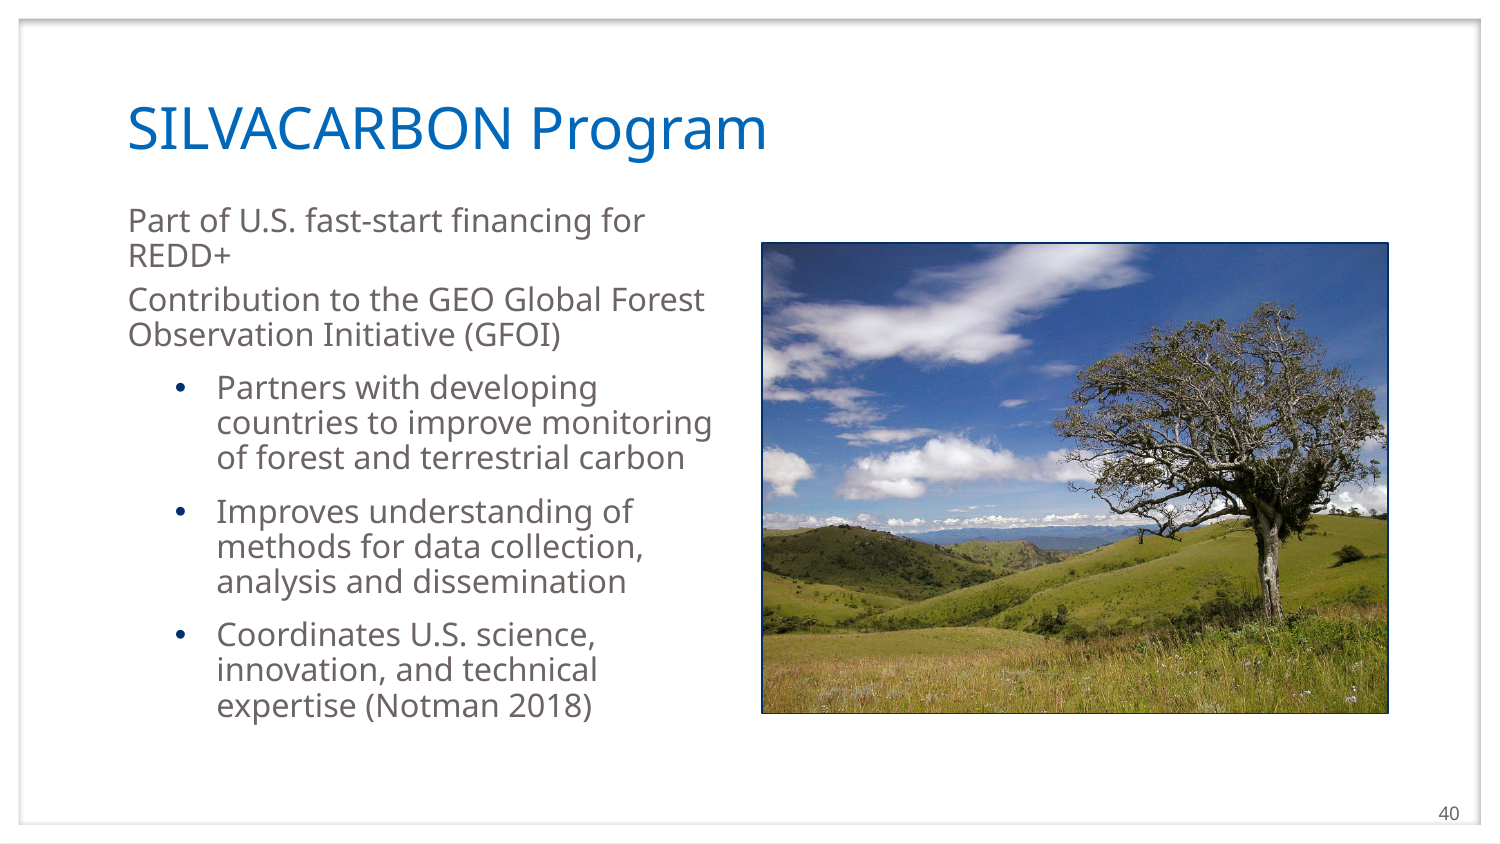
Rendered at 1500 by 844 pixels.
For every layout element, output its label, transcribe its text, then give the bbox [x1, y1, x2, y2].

title SILVACARBON Program [112, 82, 1388, 169]
slide_number 40 [1125, 795, 1475, 834]
list Part of U.S. fast-start financing for REDD+ Contribution to the GEO Global Forest Observation Initiative (GFOI) Partners with developing countries to improve monitoring of forest and terrestrial carbon Improves understanding of methods for data collection, analysis and dissemination Coordinates U.S. science, innovation, and technical expertise (Notman 2018) [112, 196, 738, 760]
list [762, 243, 1388, 713]
